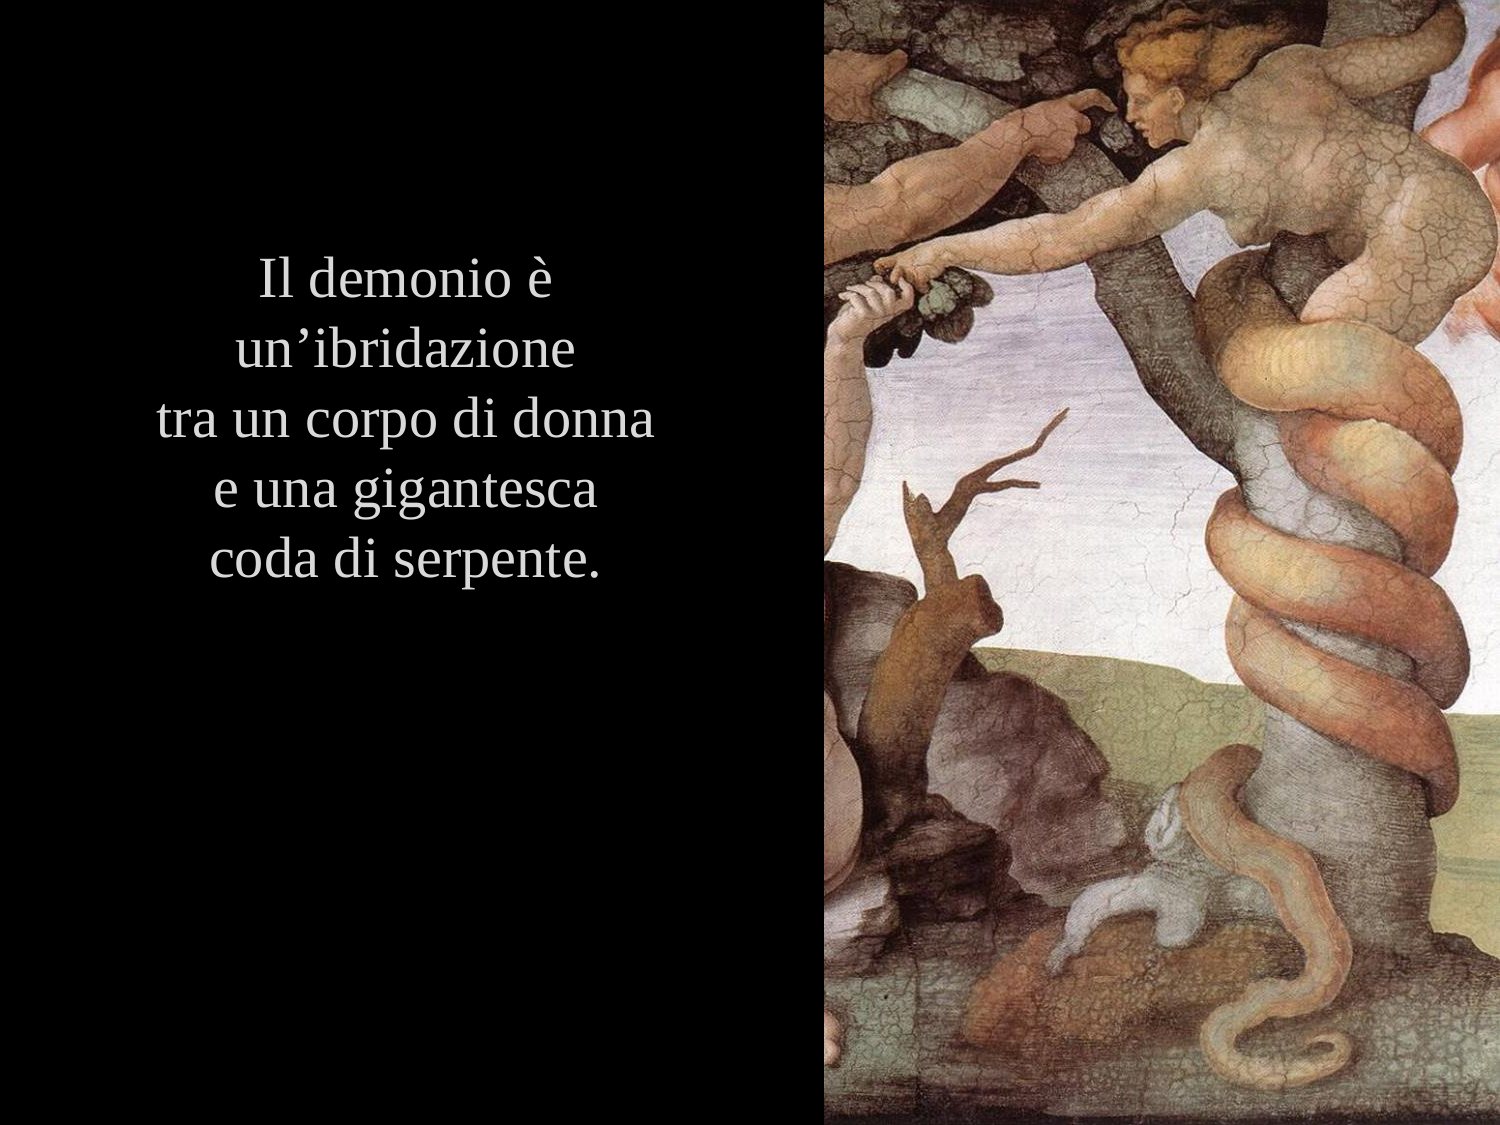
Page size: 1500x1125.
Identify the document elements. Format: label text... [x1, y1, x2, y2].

text_box Il demonio è un’ibridazione tra un corpo di donna e una gigantesca coda di serpente. [53, 231, 774, 667]
picture [823, 0, 1500, 1125]
